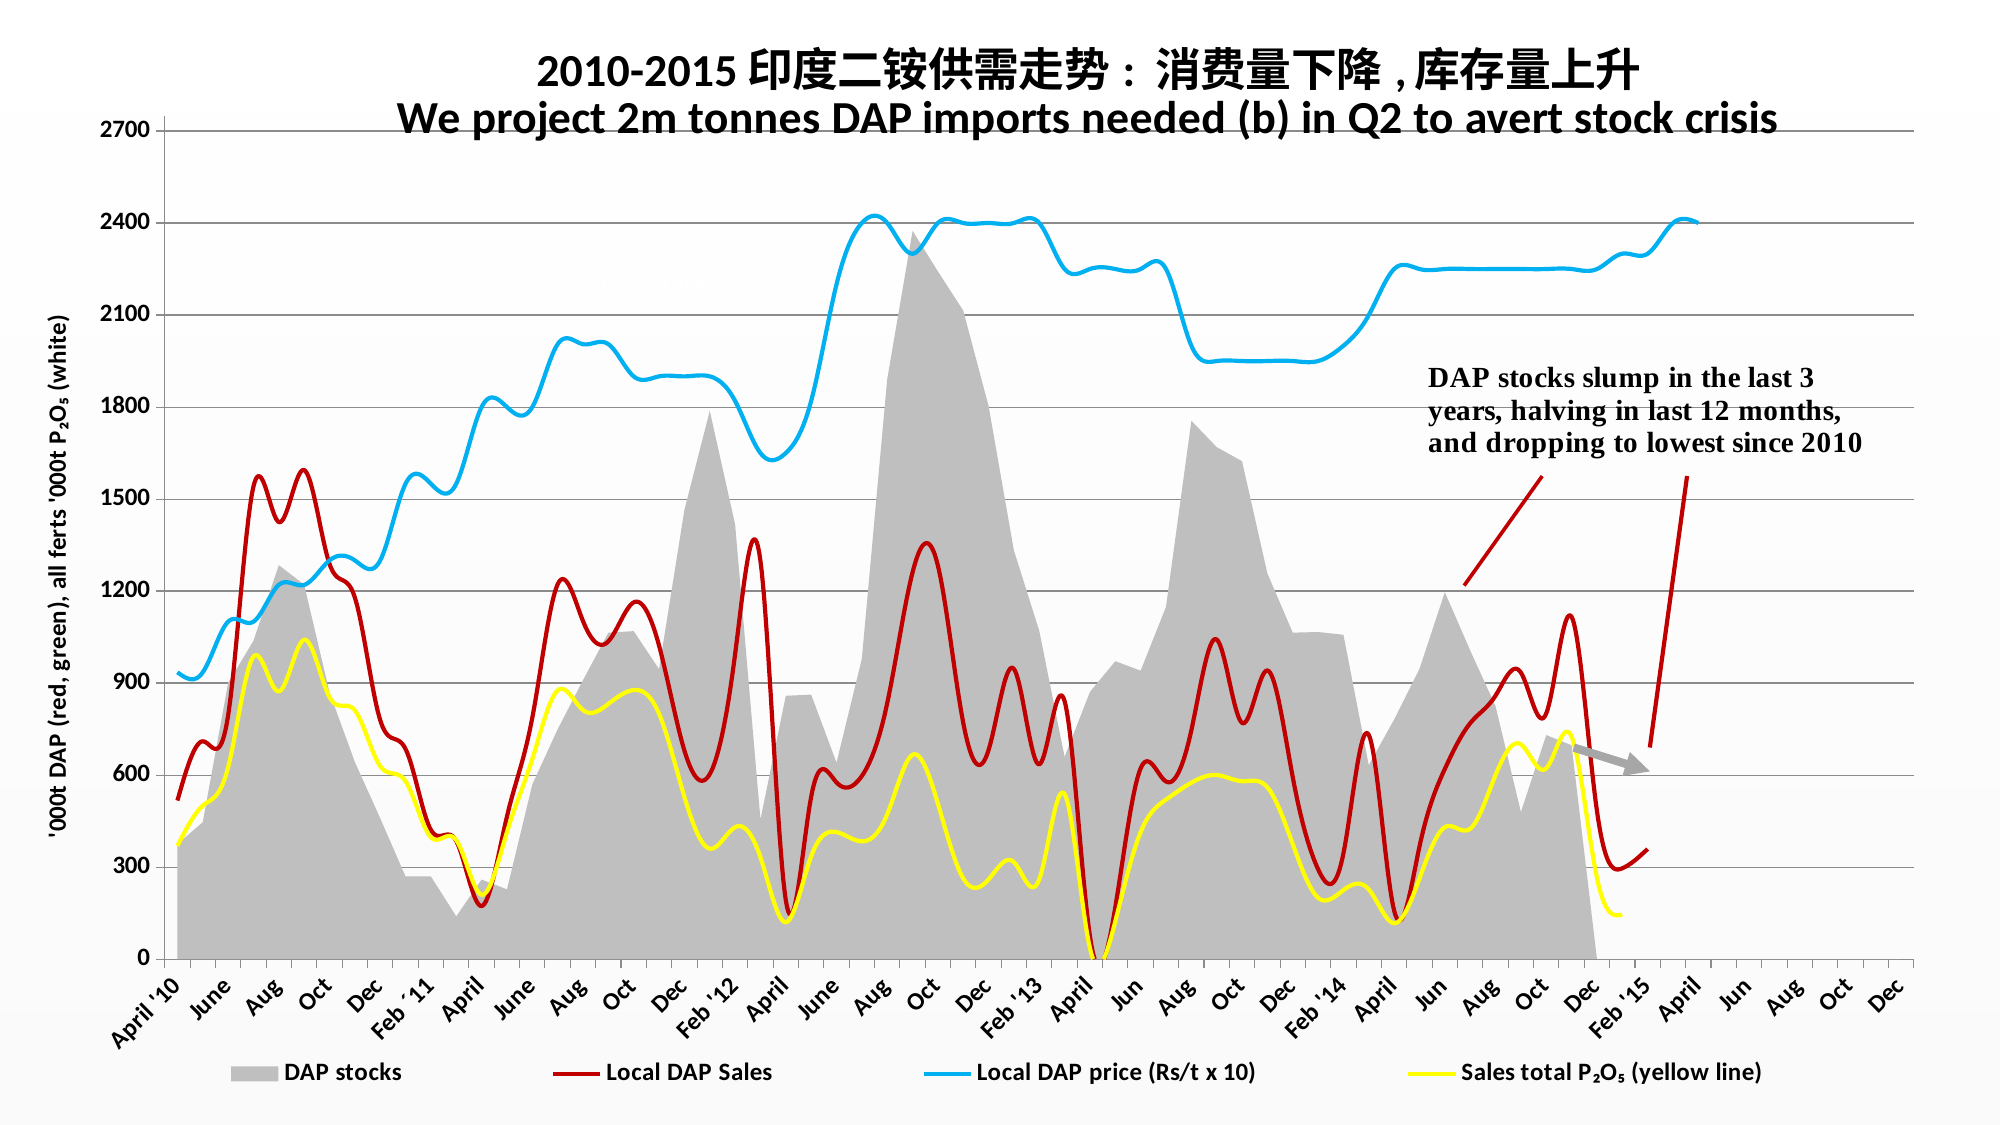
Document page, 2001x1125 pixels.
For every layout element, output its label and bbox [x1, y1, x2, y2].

text_box [1573, 747, 1650, 772]
chart [19, 13, 1986, 1125]
